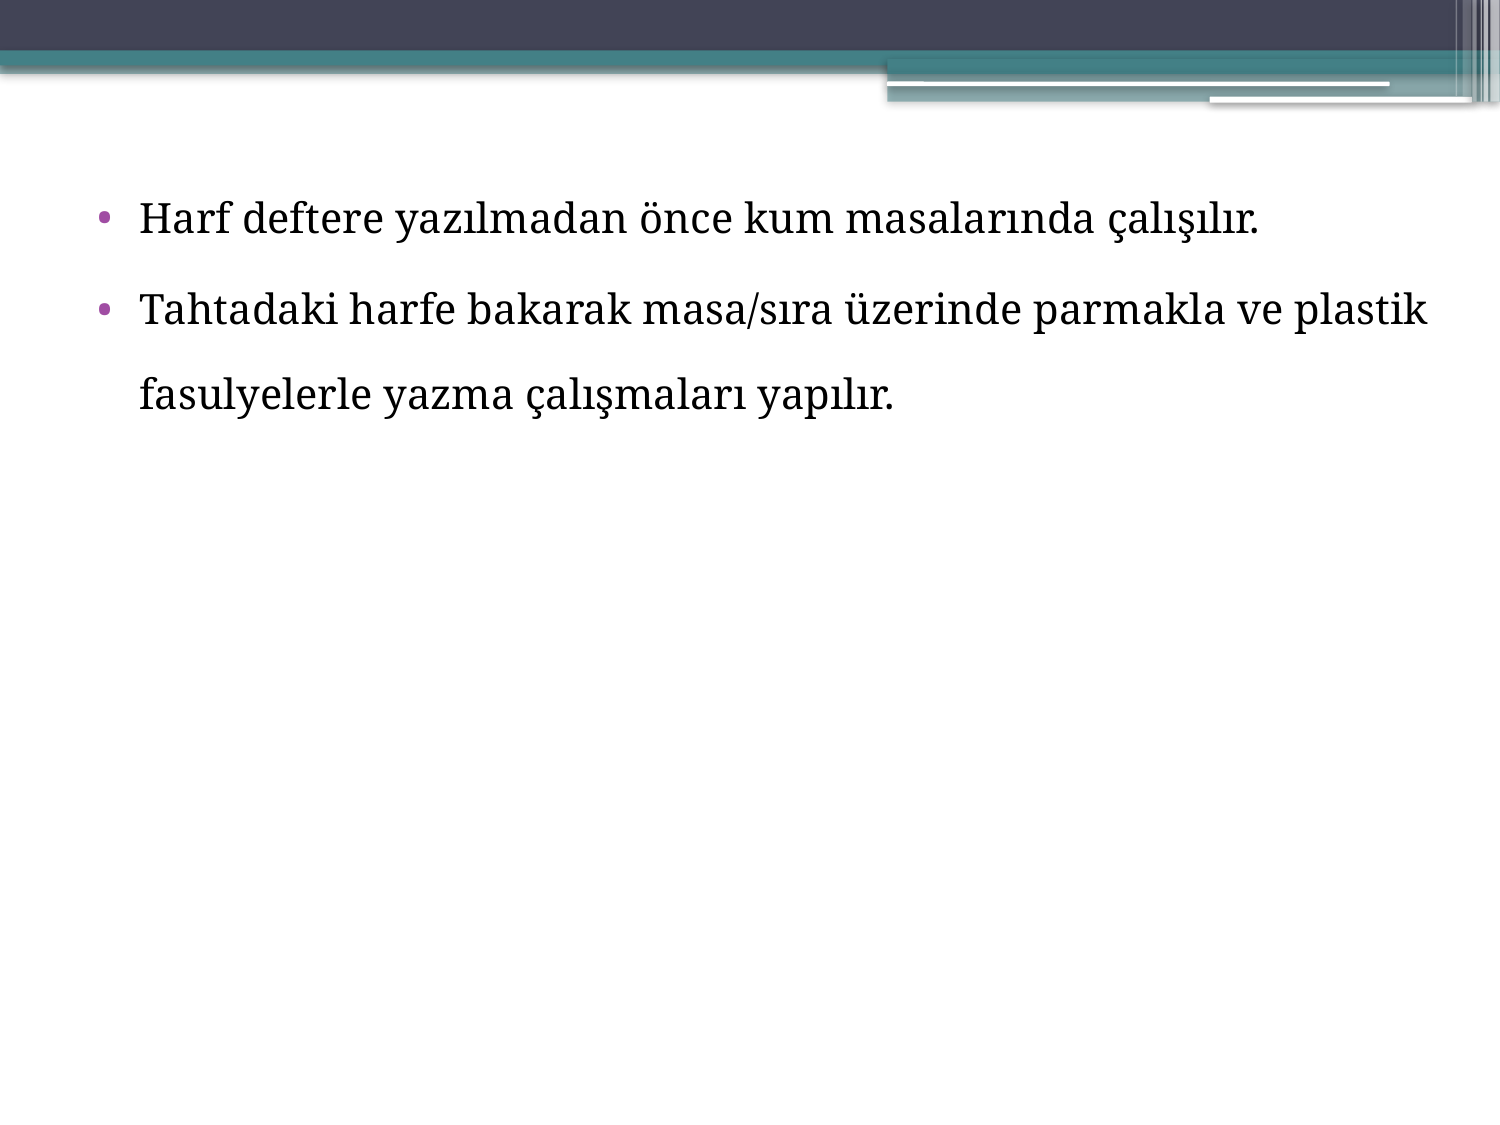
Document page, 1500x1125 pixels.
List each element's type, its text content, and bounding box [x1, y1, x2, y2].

list Harf deftere yazılmadan önce kum masalarında çalışılır. Tahtadaki harfe bakarak masa/sıra üzerinde parmakla ve plastik fasulyelerle yazma çalışmaları yapılır. [64, 149, 1459, 445]
